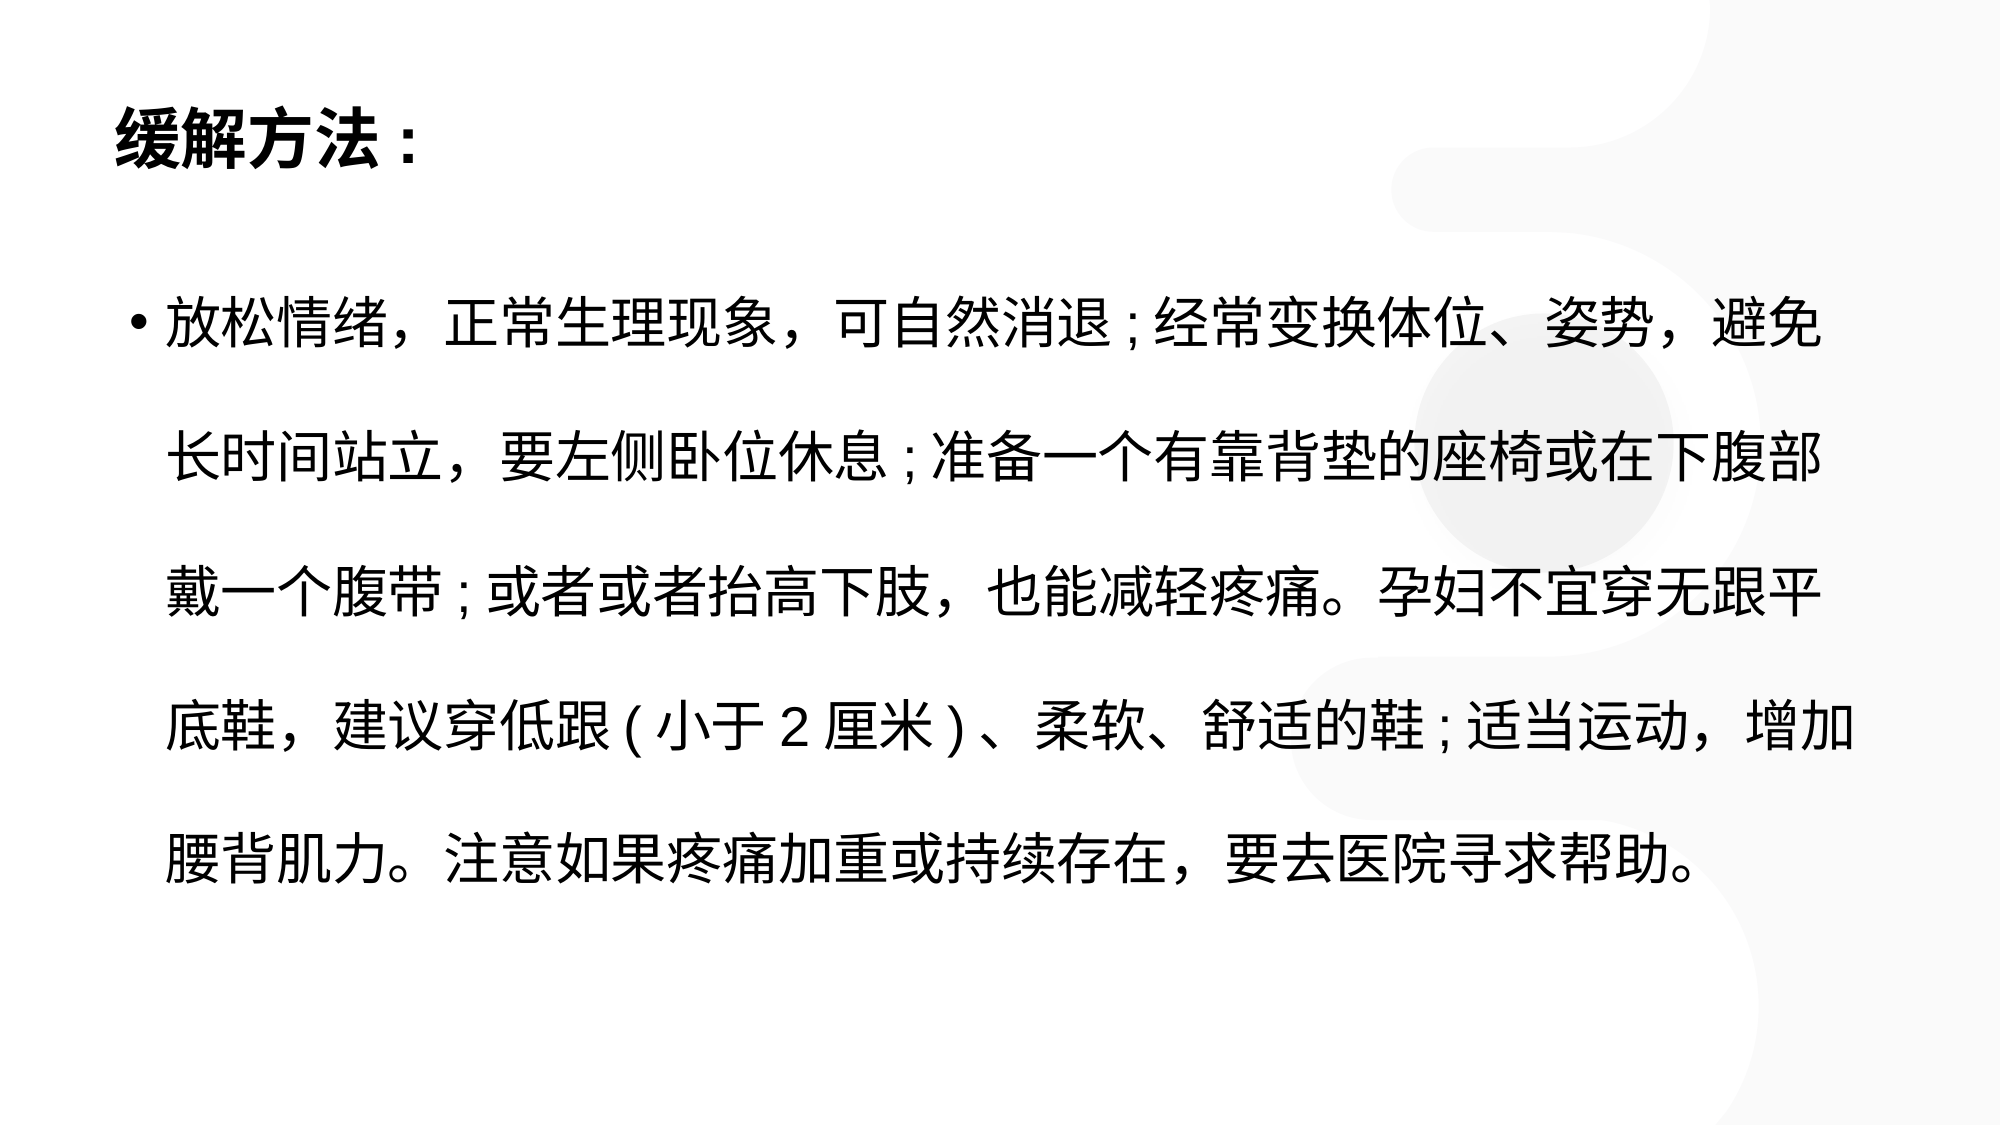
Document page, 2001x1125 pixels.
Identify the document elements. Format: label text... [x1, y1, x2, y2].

text_box 放松情绪，正常生理现象，可自然消退;经常变换体位、姿势，避免长时间站立，要左侧卧位休息;准备一个有靠背垫的座椅或在下腹部戴一个腹带;或者或者抬高下肢，也能减轻疼痛。孕妇不宜穿无跟平底鞋，建议穿低跟(小于2厘米)、柔软、舒适的鞋;适当运动，增加腰背肌力。注意如果疼痛加重或持续存在，要去医院寻求帮助。 [114, 213, 1886, 1013]
title 缓解方法: [114, 59, 1886, 178]
